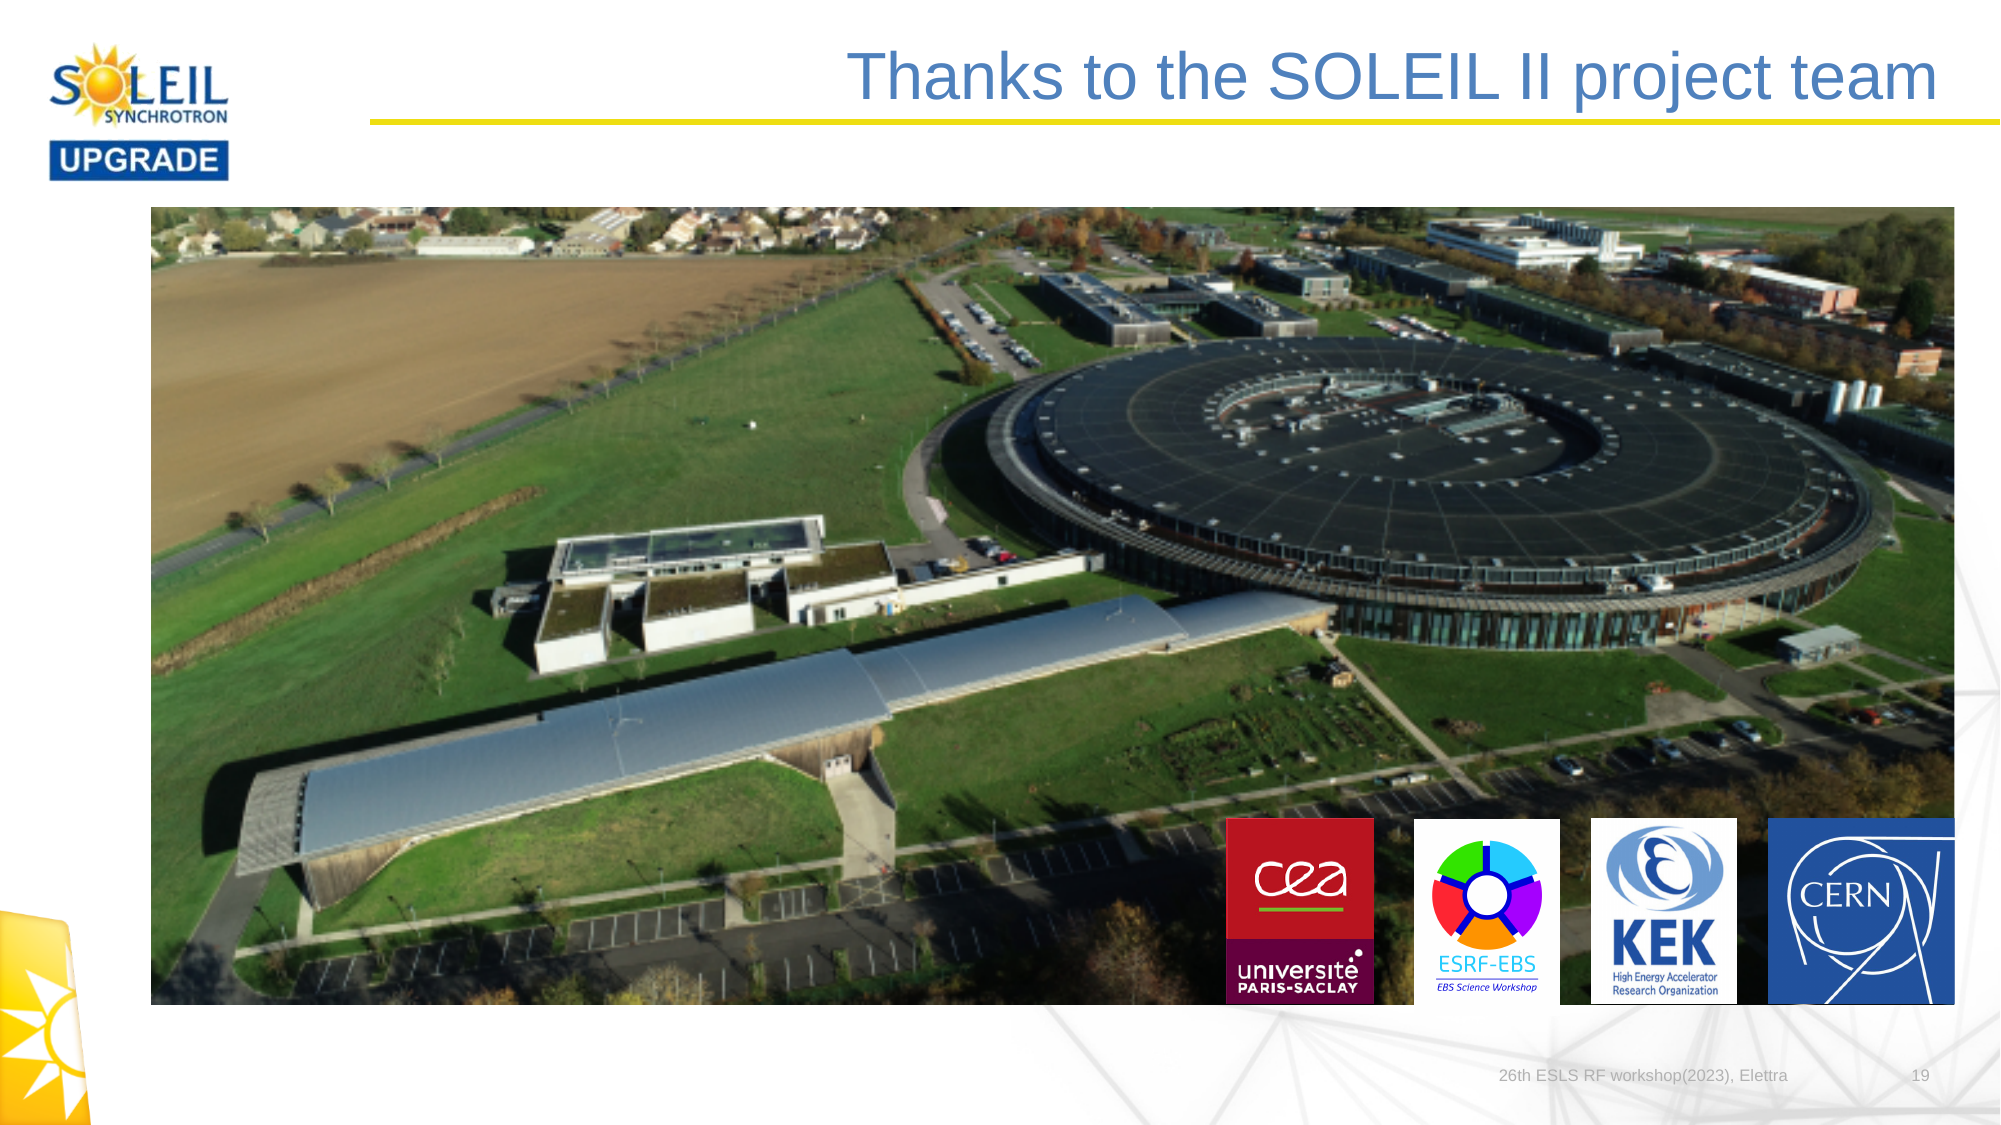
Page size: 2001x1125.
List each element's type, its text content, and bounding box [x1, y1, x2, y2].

slide_number 19 [1826, 1044, 1945, 1105]
footer 26th ESLS RF workshop(2023), Elettra [685, 1045, 1804, 1105]
picture [0, 0, 2001, 1125]
title Thanks to the SOLEIL II project team [369, 31, 1956, 125]
